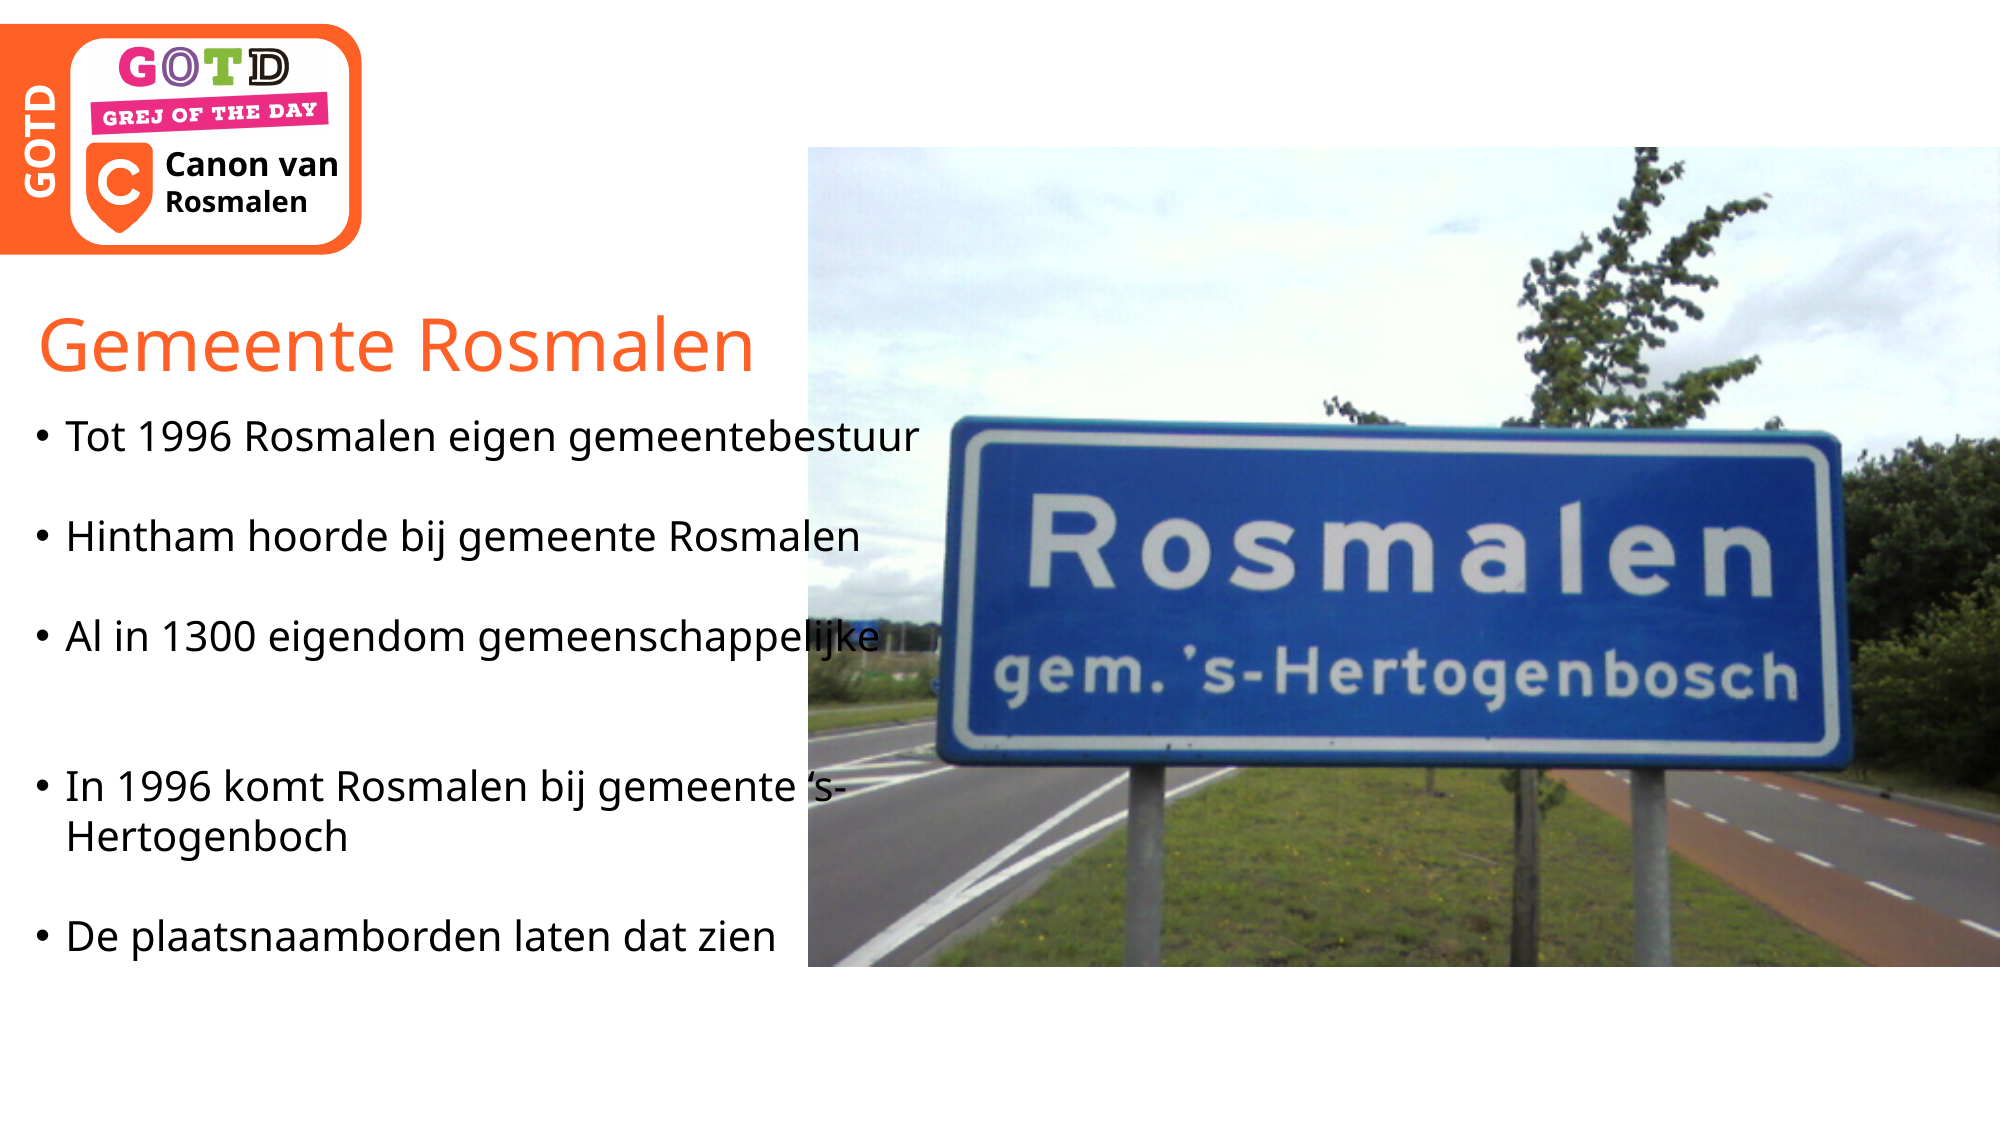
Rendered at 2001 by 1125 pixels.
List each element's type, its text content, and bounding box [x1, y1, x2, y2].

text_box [0, 23, 363, 256]
title Gemeente Rosmalen [22, 293, 786, 402]
text_box Tot 1996 Rosmalen eigen gemeentebestuur Hintham hoorde bij gemeente Rosmalen Al in 1300 eigendom gemeenschappelijke grond In 1996 komt Rosmalen bij gemeente ‘s-Hertogenboch De plaatsnaamborden laten dat zien [20, 402, 936, 1118]
picture [807, 146, 2000, 968]
